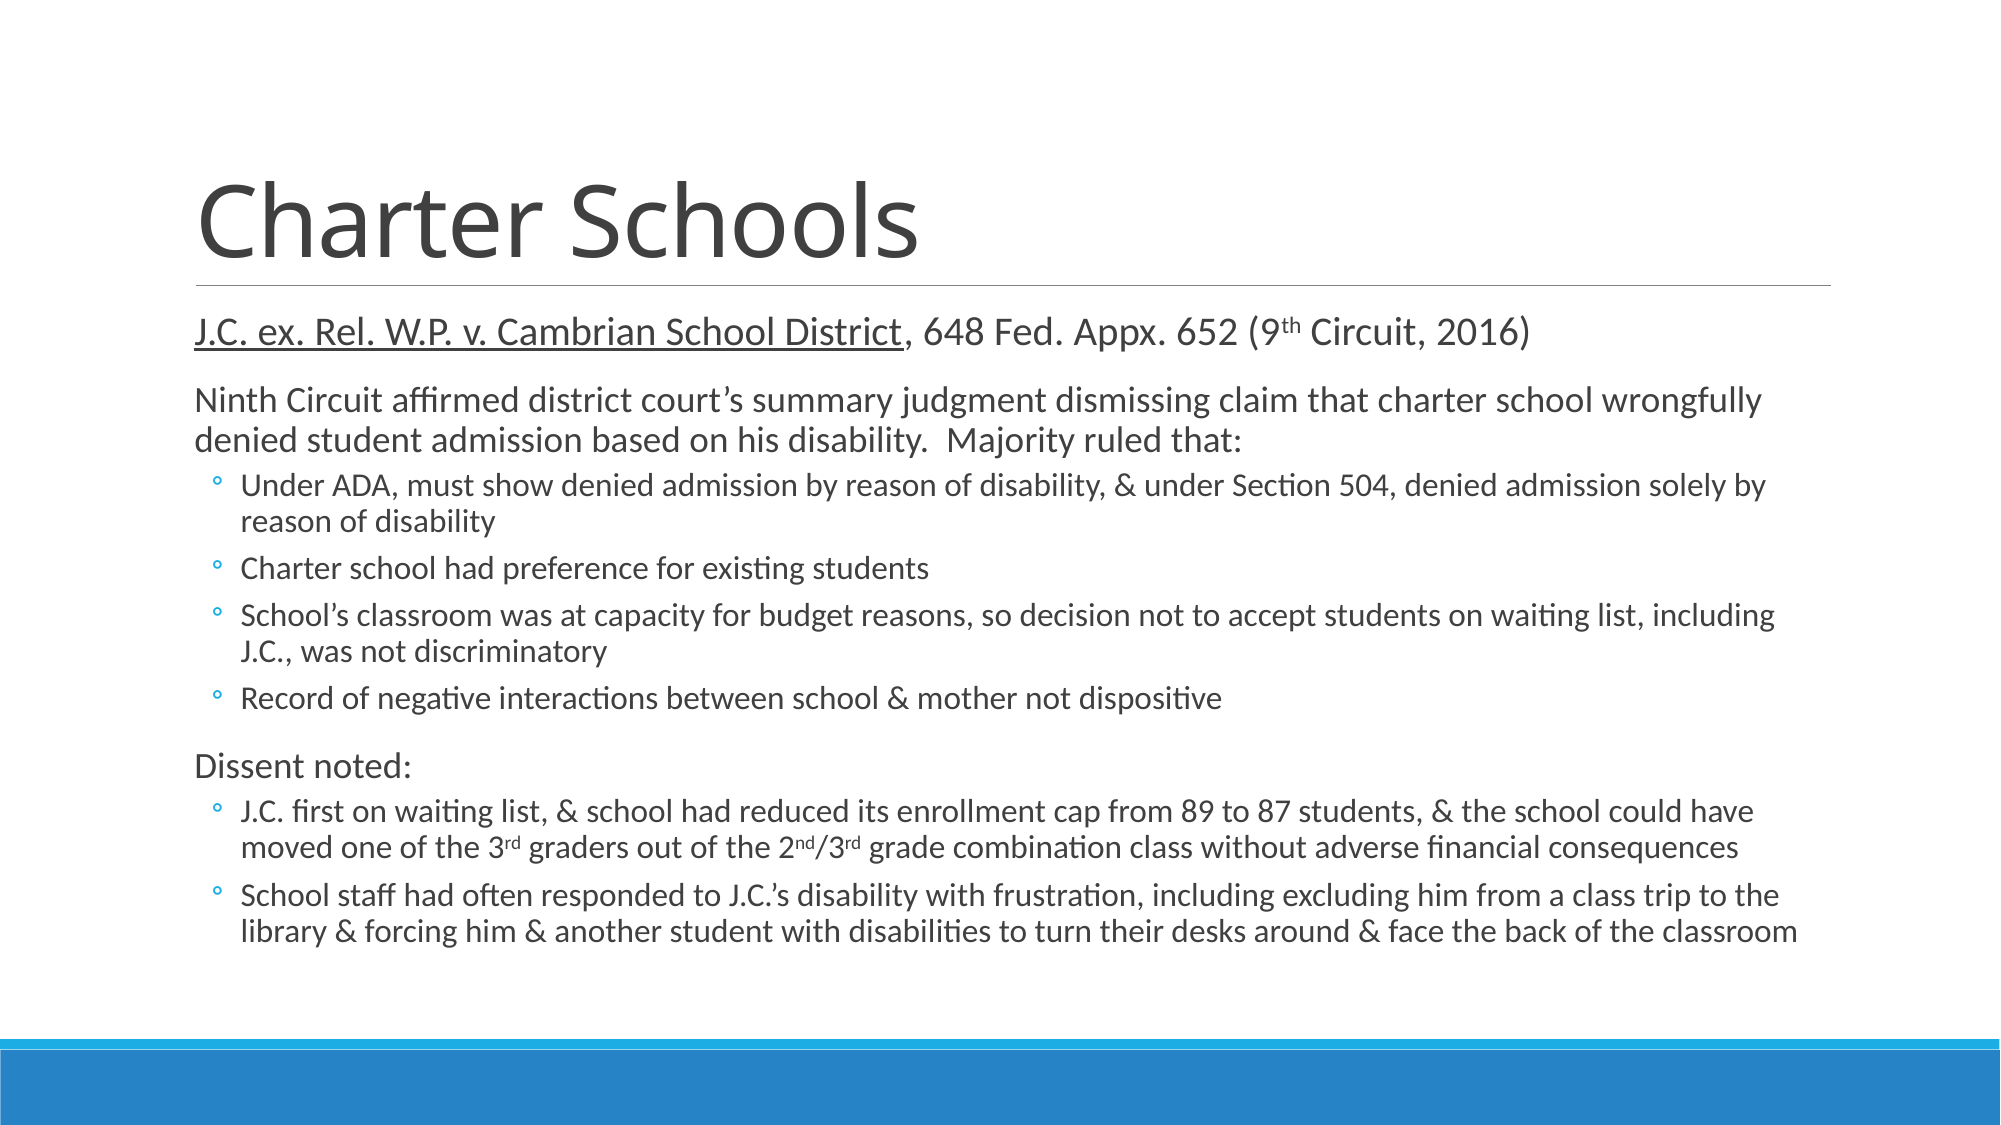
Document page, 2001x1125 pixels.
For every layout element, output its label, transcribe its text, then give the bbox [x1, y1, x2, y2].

title Charter Schools [180, 47, 1830, 285]
list J.C. ex. Rel. W.P. v. Cambrian School District, 648 Fed. Appx. 652 (9th Circuit, 2016) Ninth Circuit affirmed district court’s summary judgment dismissing claim that charter school wrongfully denied student admission based on his disability. Majority ruled that: Under ADA, must show denied admission by reason of disability, & under Section 504, denied admission solely by reason of disability Charter school had preference for existing students School’s classroom was at capacity for budget reasons, so decision not to accept students on waiting list, including J.C., was not discriminatory Record of negative interactions between school & mother not dispositive Dissent noted: J.C. first on waiting list, & school had reduced its enrollment cap from 89 to 87 students, & the school could have moved one of the 3rd graders out of the 2nd/3rd grade combination class without adverse financial consequences School staff had often responded to J.C.’s disability with frustration, including excluding him from a class trip to the library & forcing him & another student with disabilities to turn their desks around & face the back of the classroom [180, 302, 1830, 963]
